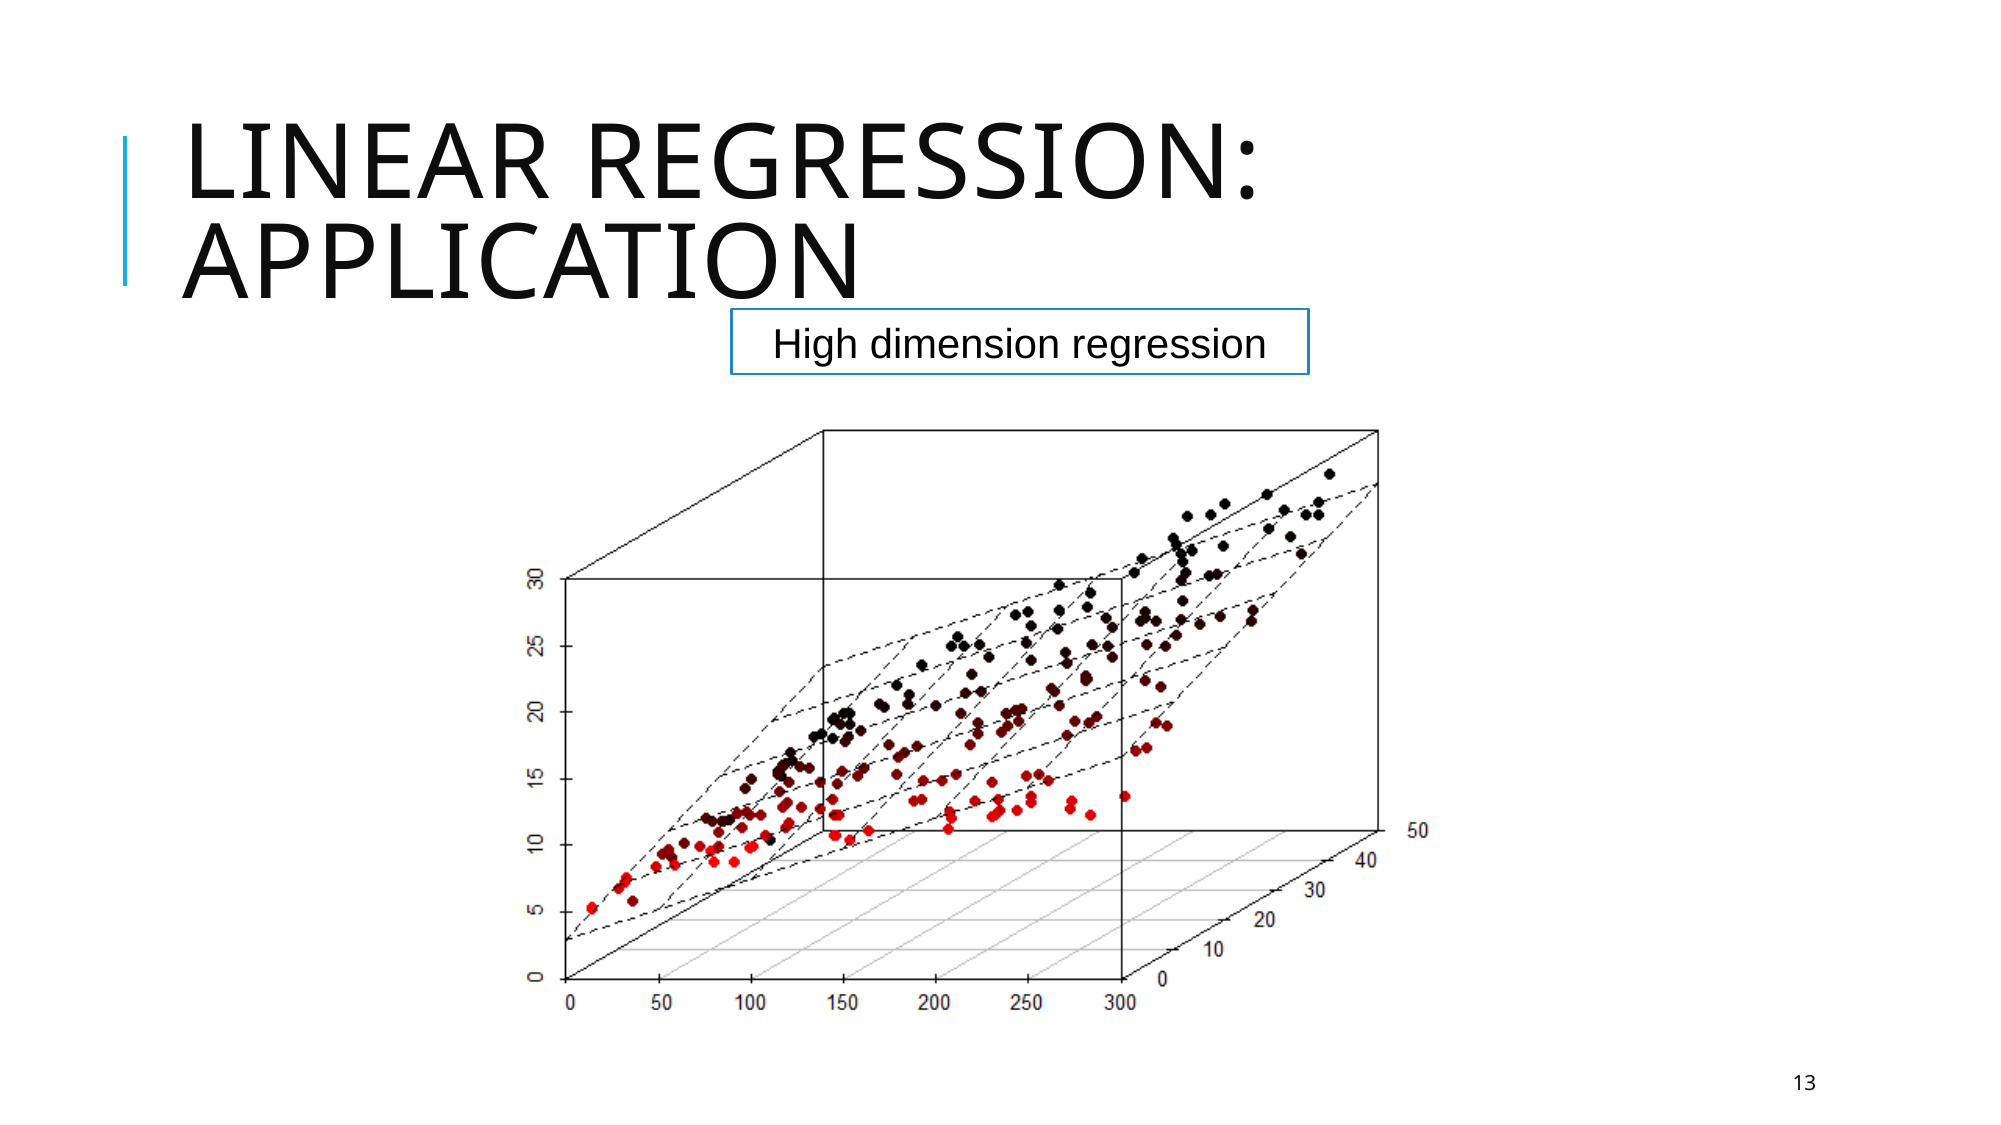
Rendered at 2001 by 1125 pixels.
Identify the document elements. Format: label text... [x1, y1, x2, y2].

picture [509, 372, 1445, 1035]
slide_number 13 [1777, 1061, 1938, 1107]
text_box High dimension regression [730, 308, 1310, 367]
title Linear regression: application [168, 96, 1763, 342]
